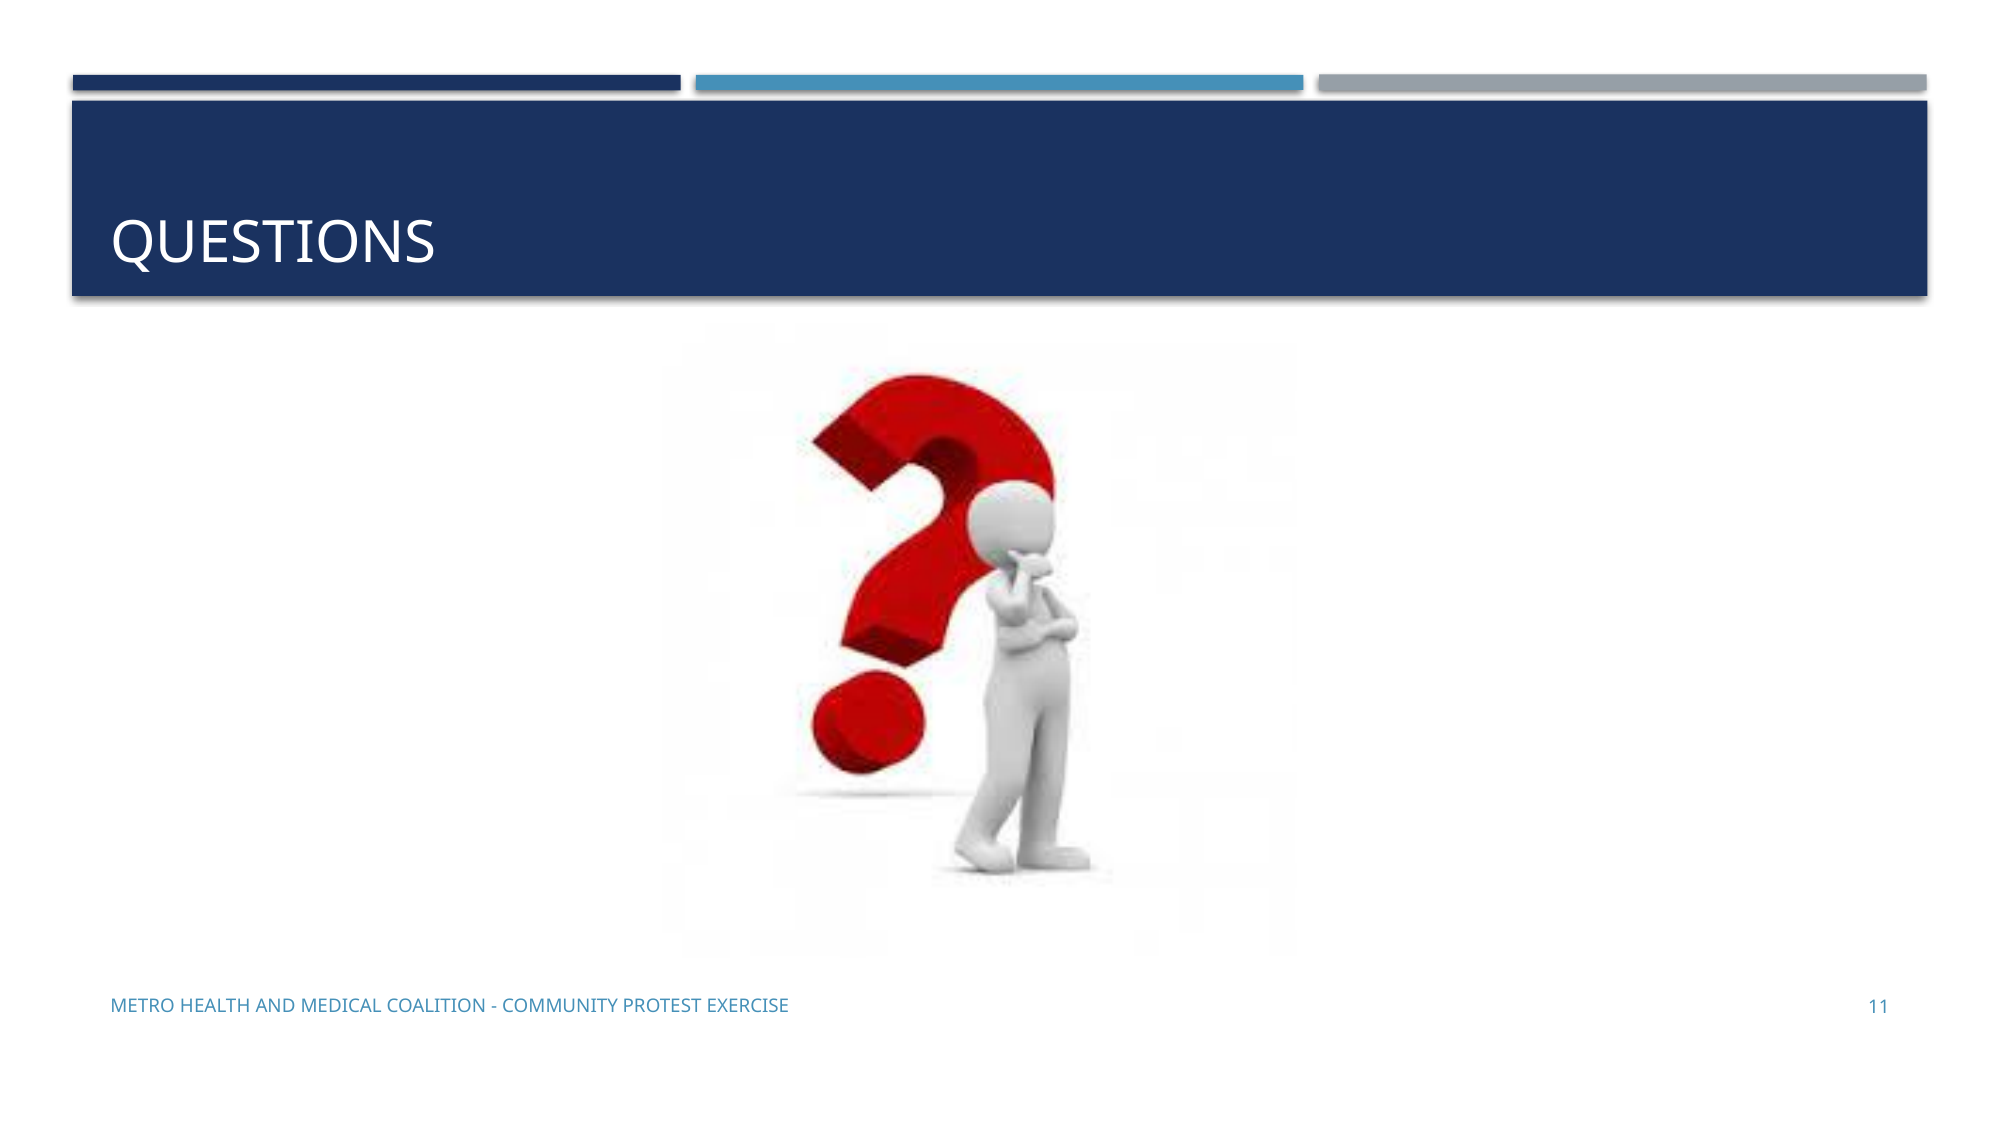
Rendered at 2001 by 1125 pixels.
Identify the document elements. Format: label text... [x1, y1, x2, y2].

slide_number 11 [1732, 977, 1905, 1037]
footer Metro Health and Medical Coalition - Community Protest Exercise [95, 976, 1230, 1037]
title Questions [95, 115, 1905, 282]
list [662, 323, 1298, 959]
